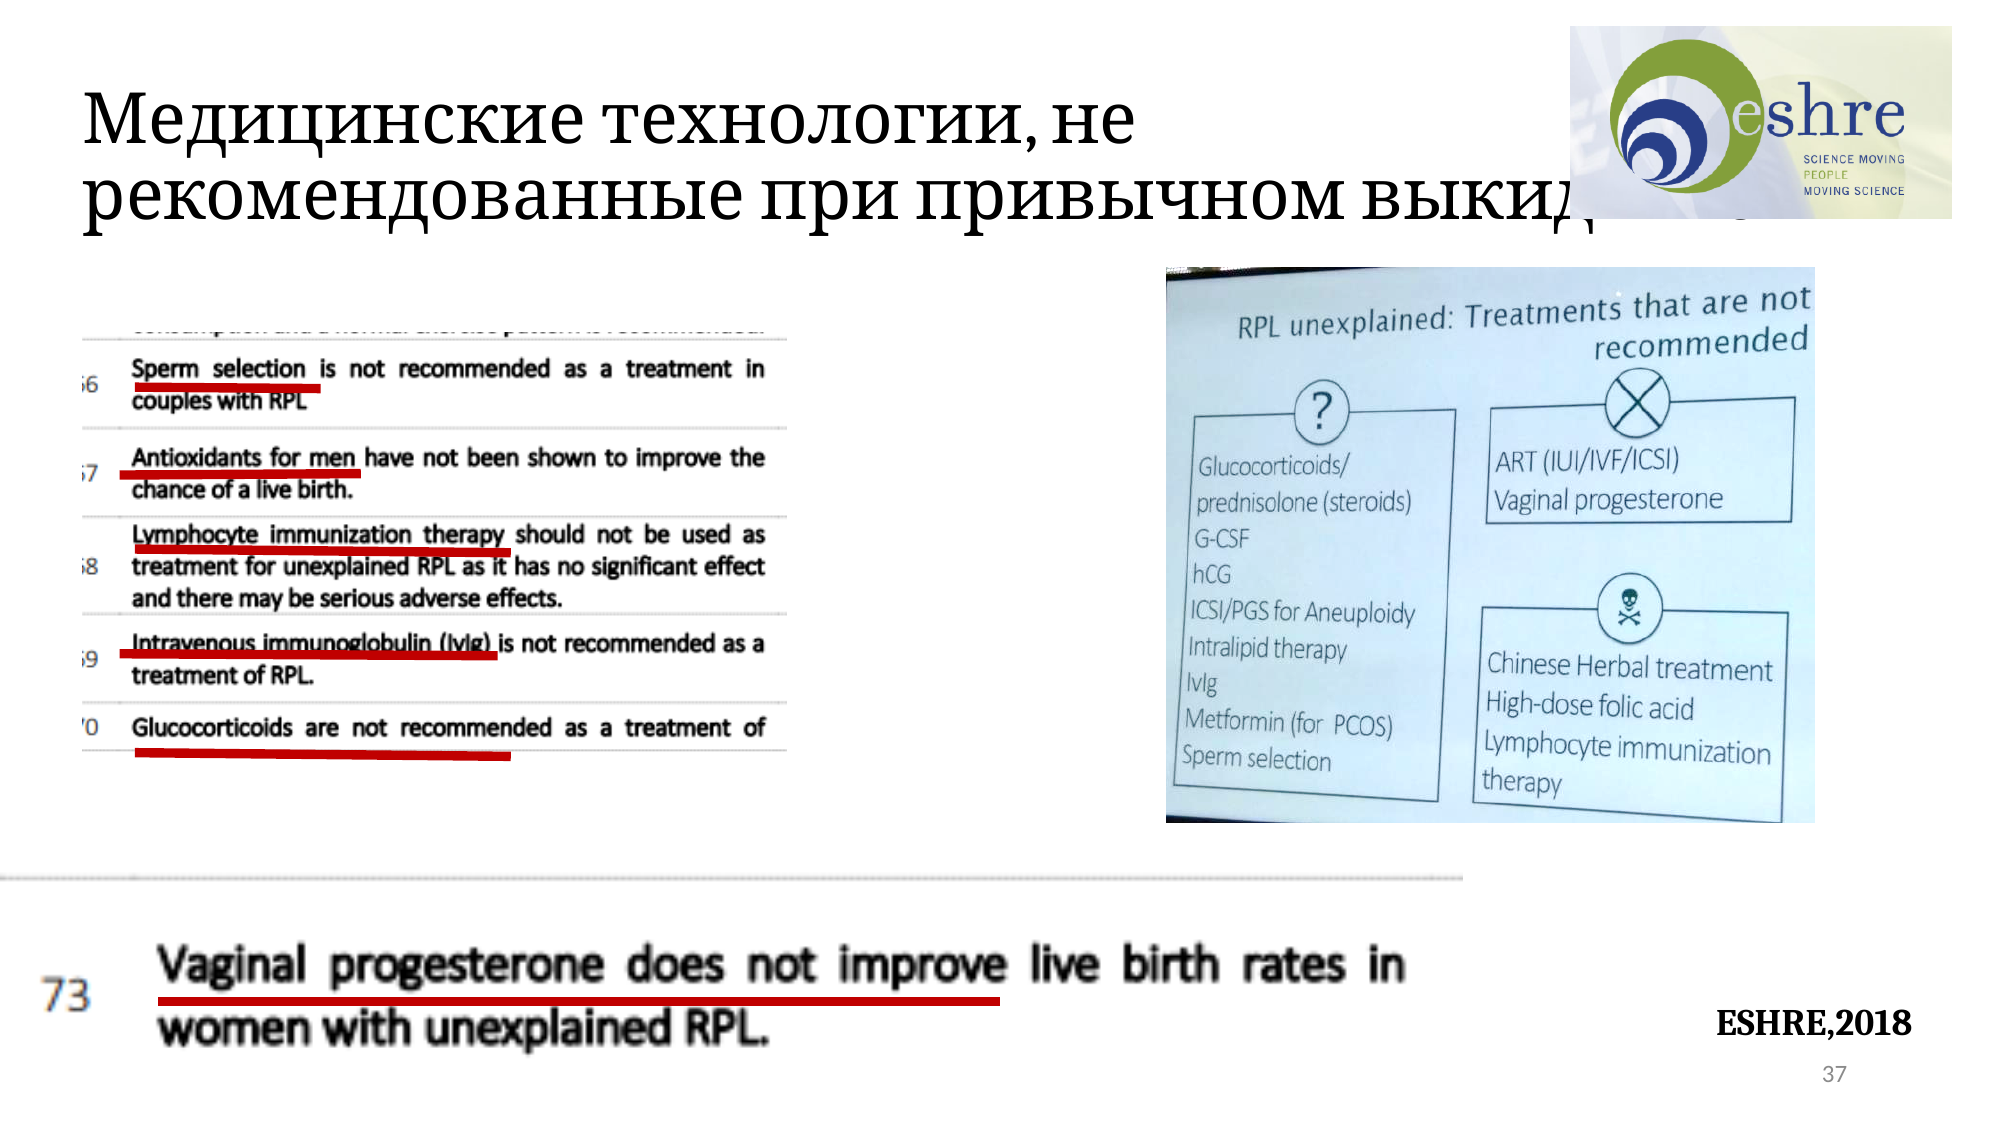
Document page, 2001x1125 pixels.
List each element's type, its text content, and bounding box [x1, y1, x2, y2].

picture [1570, 26, 1952, 219]
text_box ESHRE,2018 [1701, 990, 1928, 1051]
title Медицинские технологии, не рекомендованные при привычном выкидыше [67, 50, 1793, 268]
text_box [134, 752, 511, 757]
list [1166, 267, 1815, 823]
slide_number 37 [1412, 1042, 1863, 1103]
picture [82, 332, 787, 773]
picture [0, 871, 1463, 1101]
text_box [134, 549, 511, 553]
